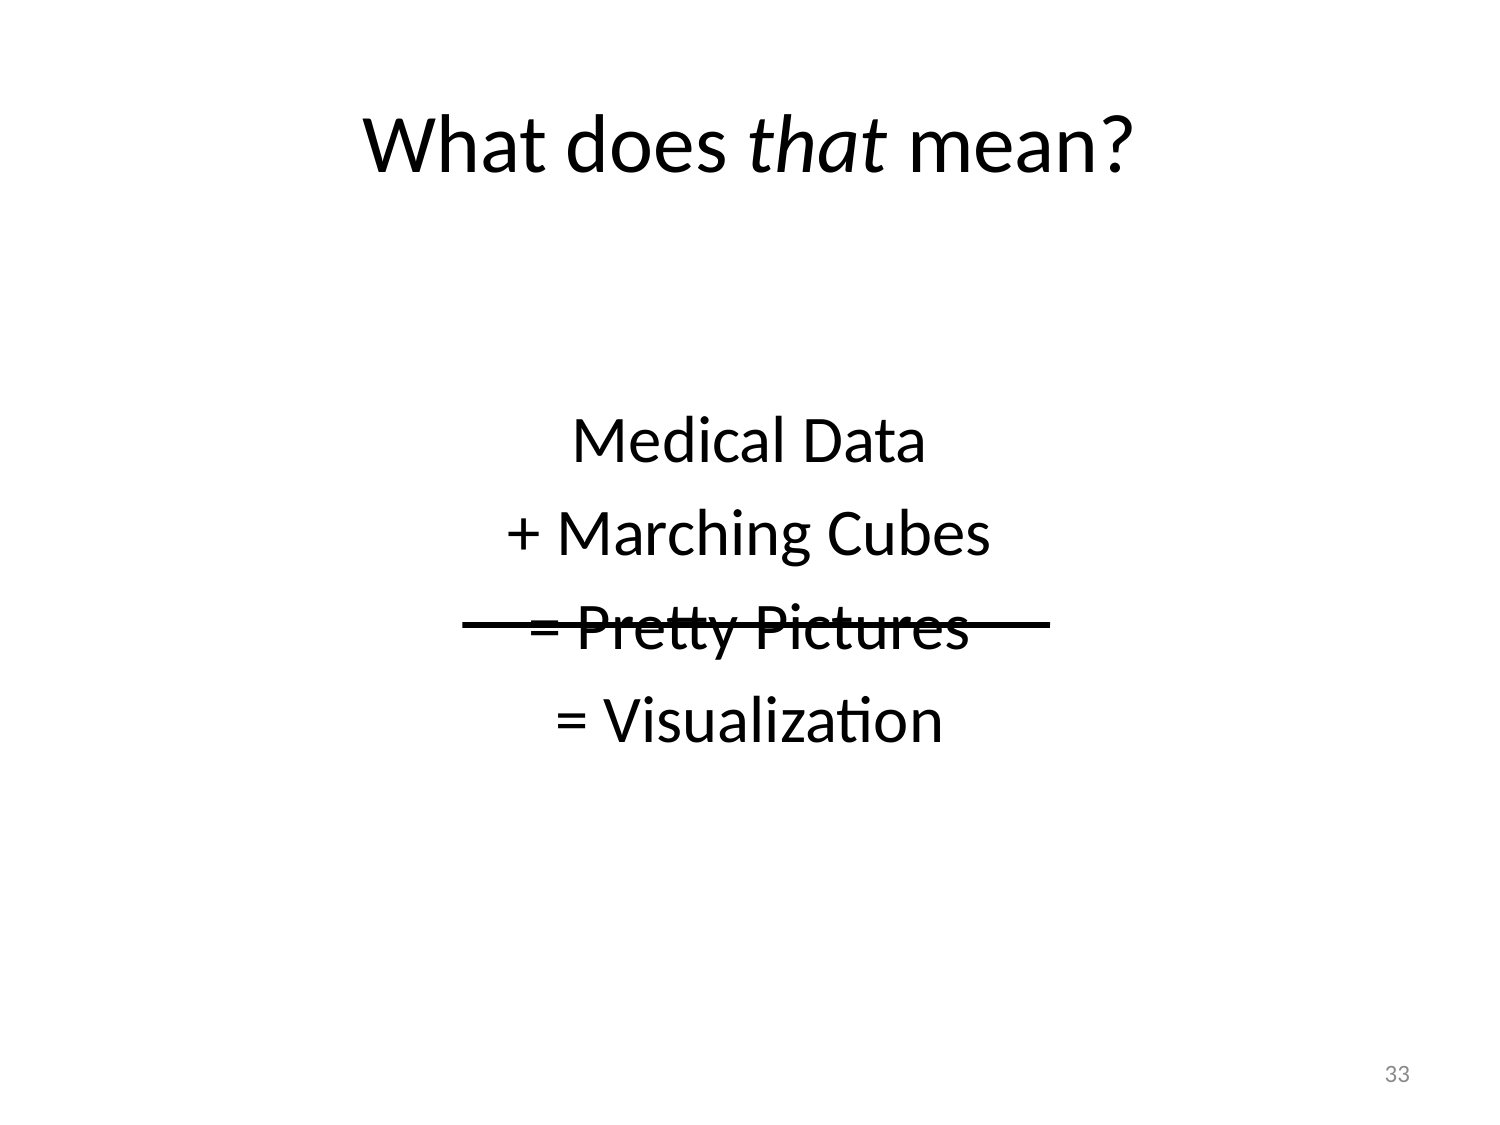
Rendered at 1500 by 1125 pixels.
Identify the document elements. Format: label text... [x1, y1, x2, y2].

title What does that mean? [75, 45, 1425, 233]
slide_number 33 [1074, 1042, 1425, 1103]
list Medical Data + Marching Cubes = Pretty Pictures = Visualization [75, 388, 1425, 1007]
